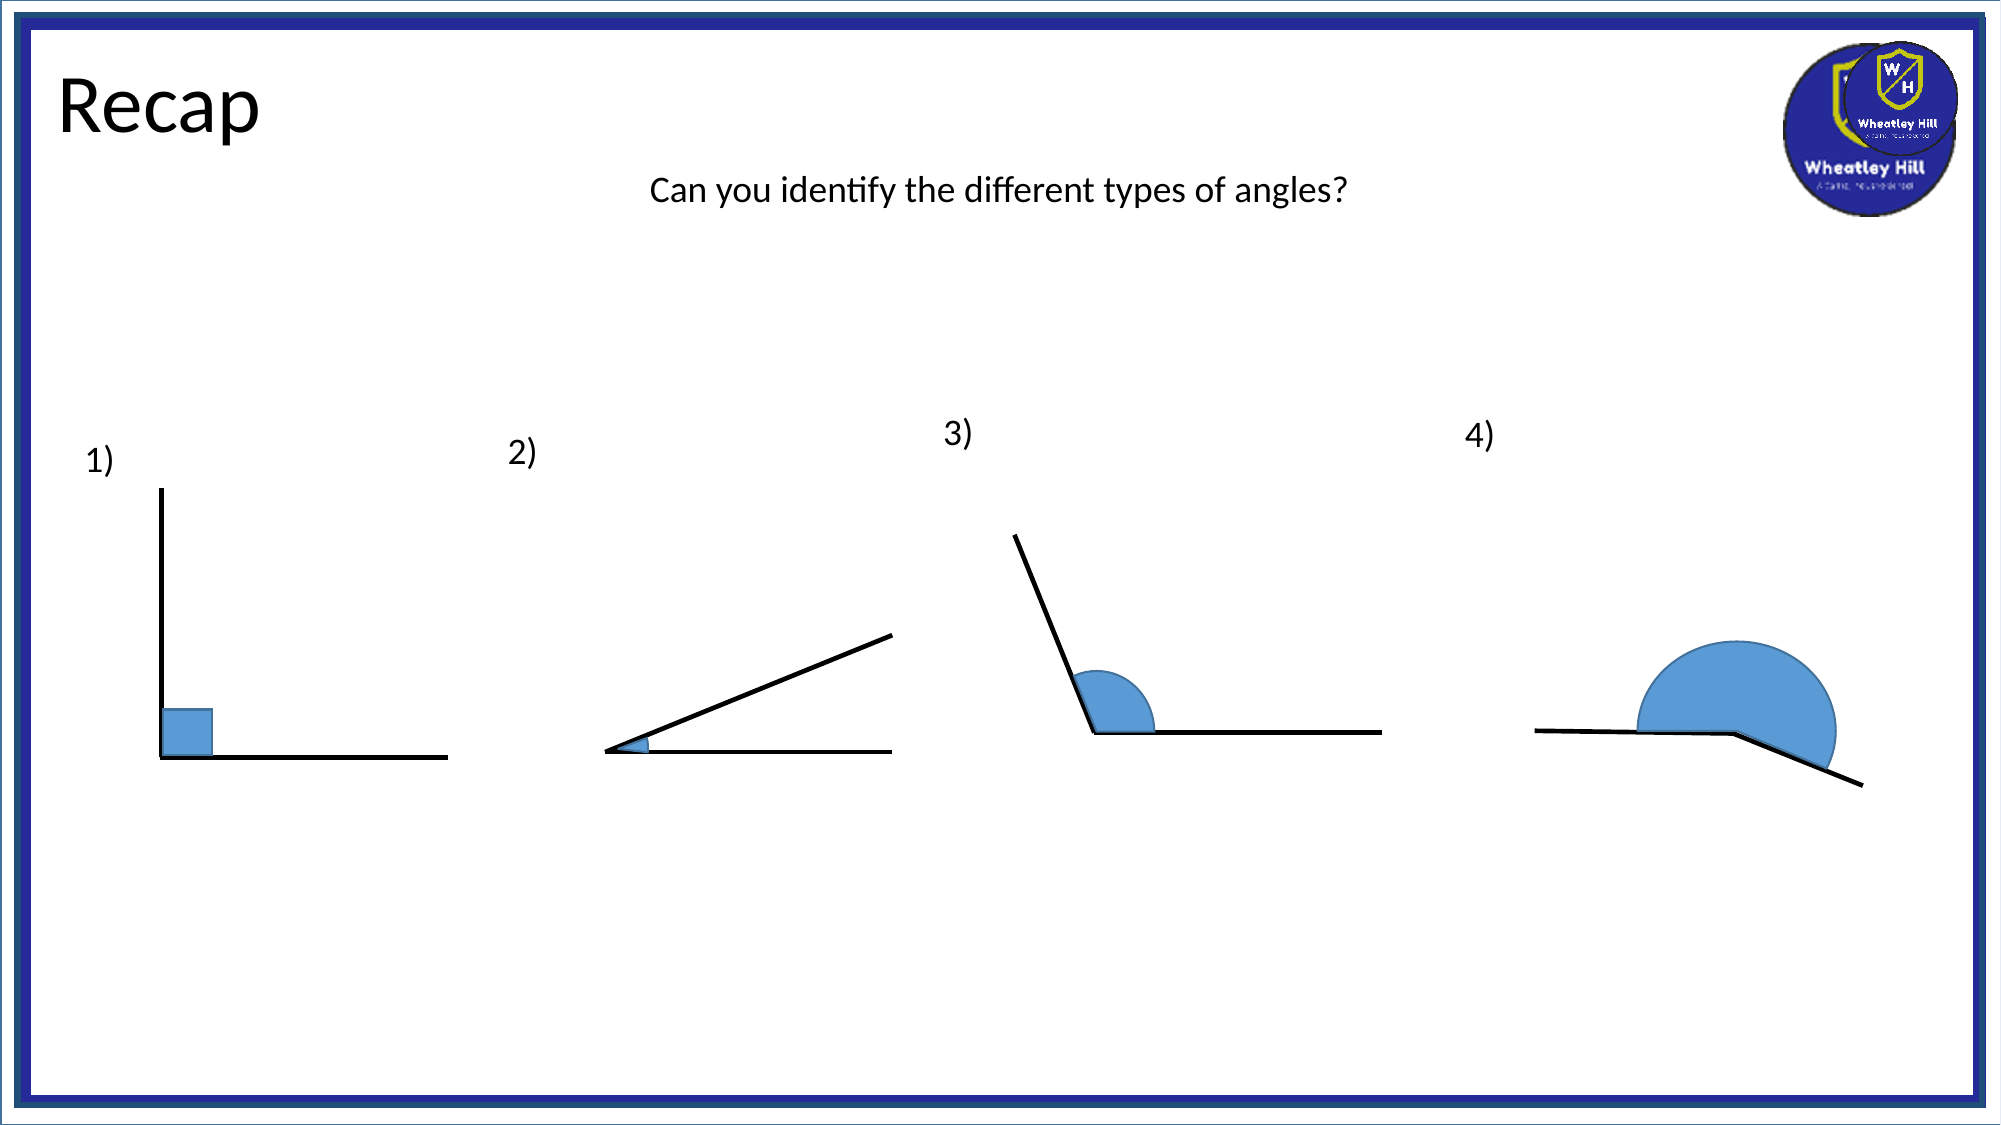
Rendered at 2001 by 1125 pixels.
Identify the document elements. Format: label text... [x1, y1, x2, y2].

text_box Can you identify the different types of angles? [634, 157, 1365, 218]
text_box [492, 419, 893, 785]
text_box [16, 14, 1983, 1106]
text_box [927, 400, 1382, 733]
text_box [1449, 402, 1863, 821]
text_box Recap [43, 41, 277, 157]
picture [0, 0, 2001, 1125]
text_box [69, 427, 448, 758]
